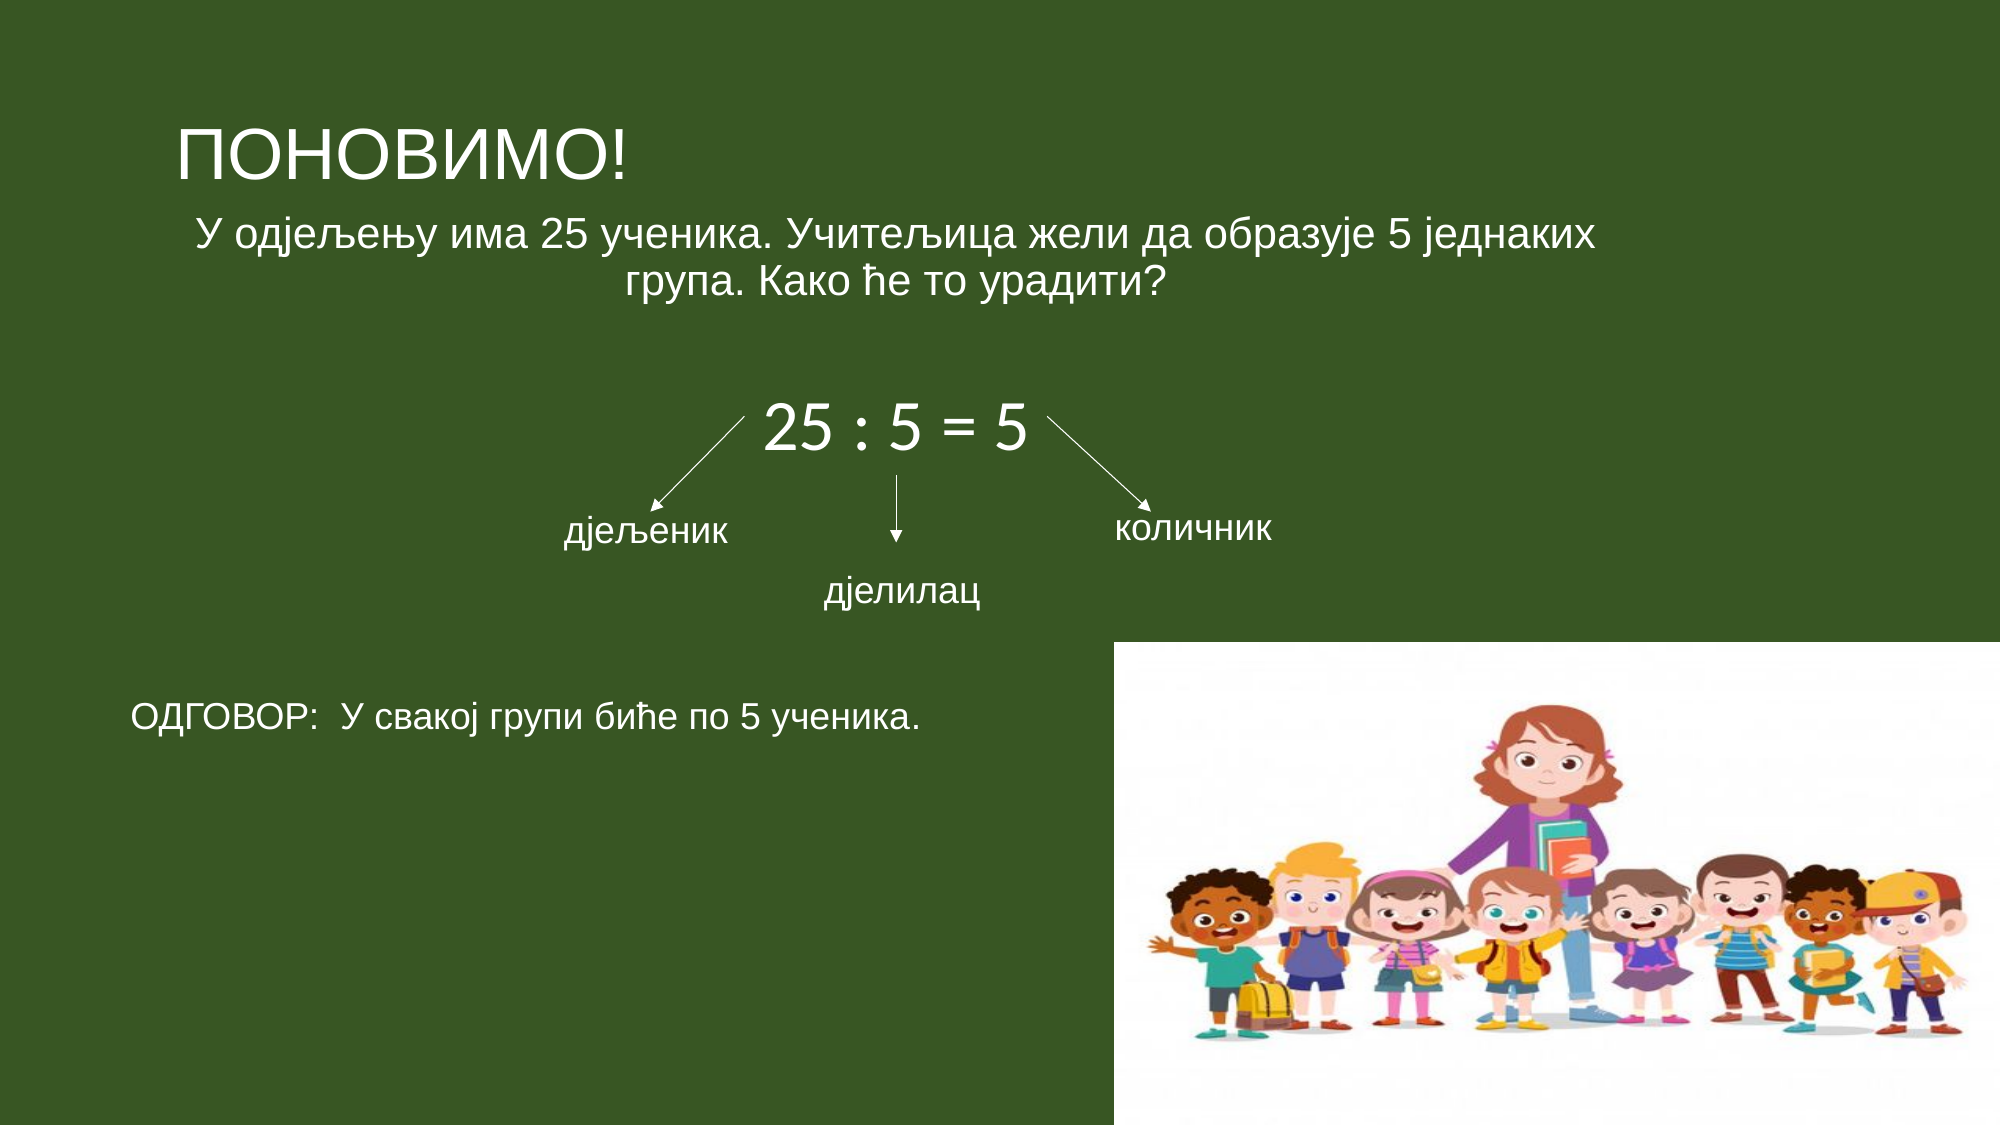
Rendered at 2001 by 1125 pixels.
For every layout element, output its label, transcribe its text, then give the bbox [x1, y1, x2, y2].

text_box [1047, 416, 1151, 512]
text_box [650, 416, 745, 512]
title ПОНОВИМО! [24, 108, 781, 204]
text_box дјелилац [808, 558, 996, 619]
text_box дјељеник [549, 498, 743, 558]
text_box ОДГОВОР: У свакој групи биће по 5 ученика. [115, 684, 937, 745]
picture [1113, 642, 2000, 1125]
text_box количник [1099, 495, 1288, 556]
subtitle У одјељењу има 25 ученика. Учитељица жели да образује 5 једнаких група. Како ће то урадити? 25 : 5 = 5 [146, 203, 1647, 475]
